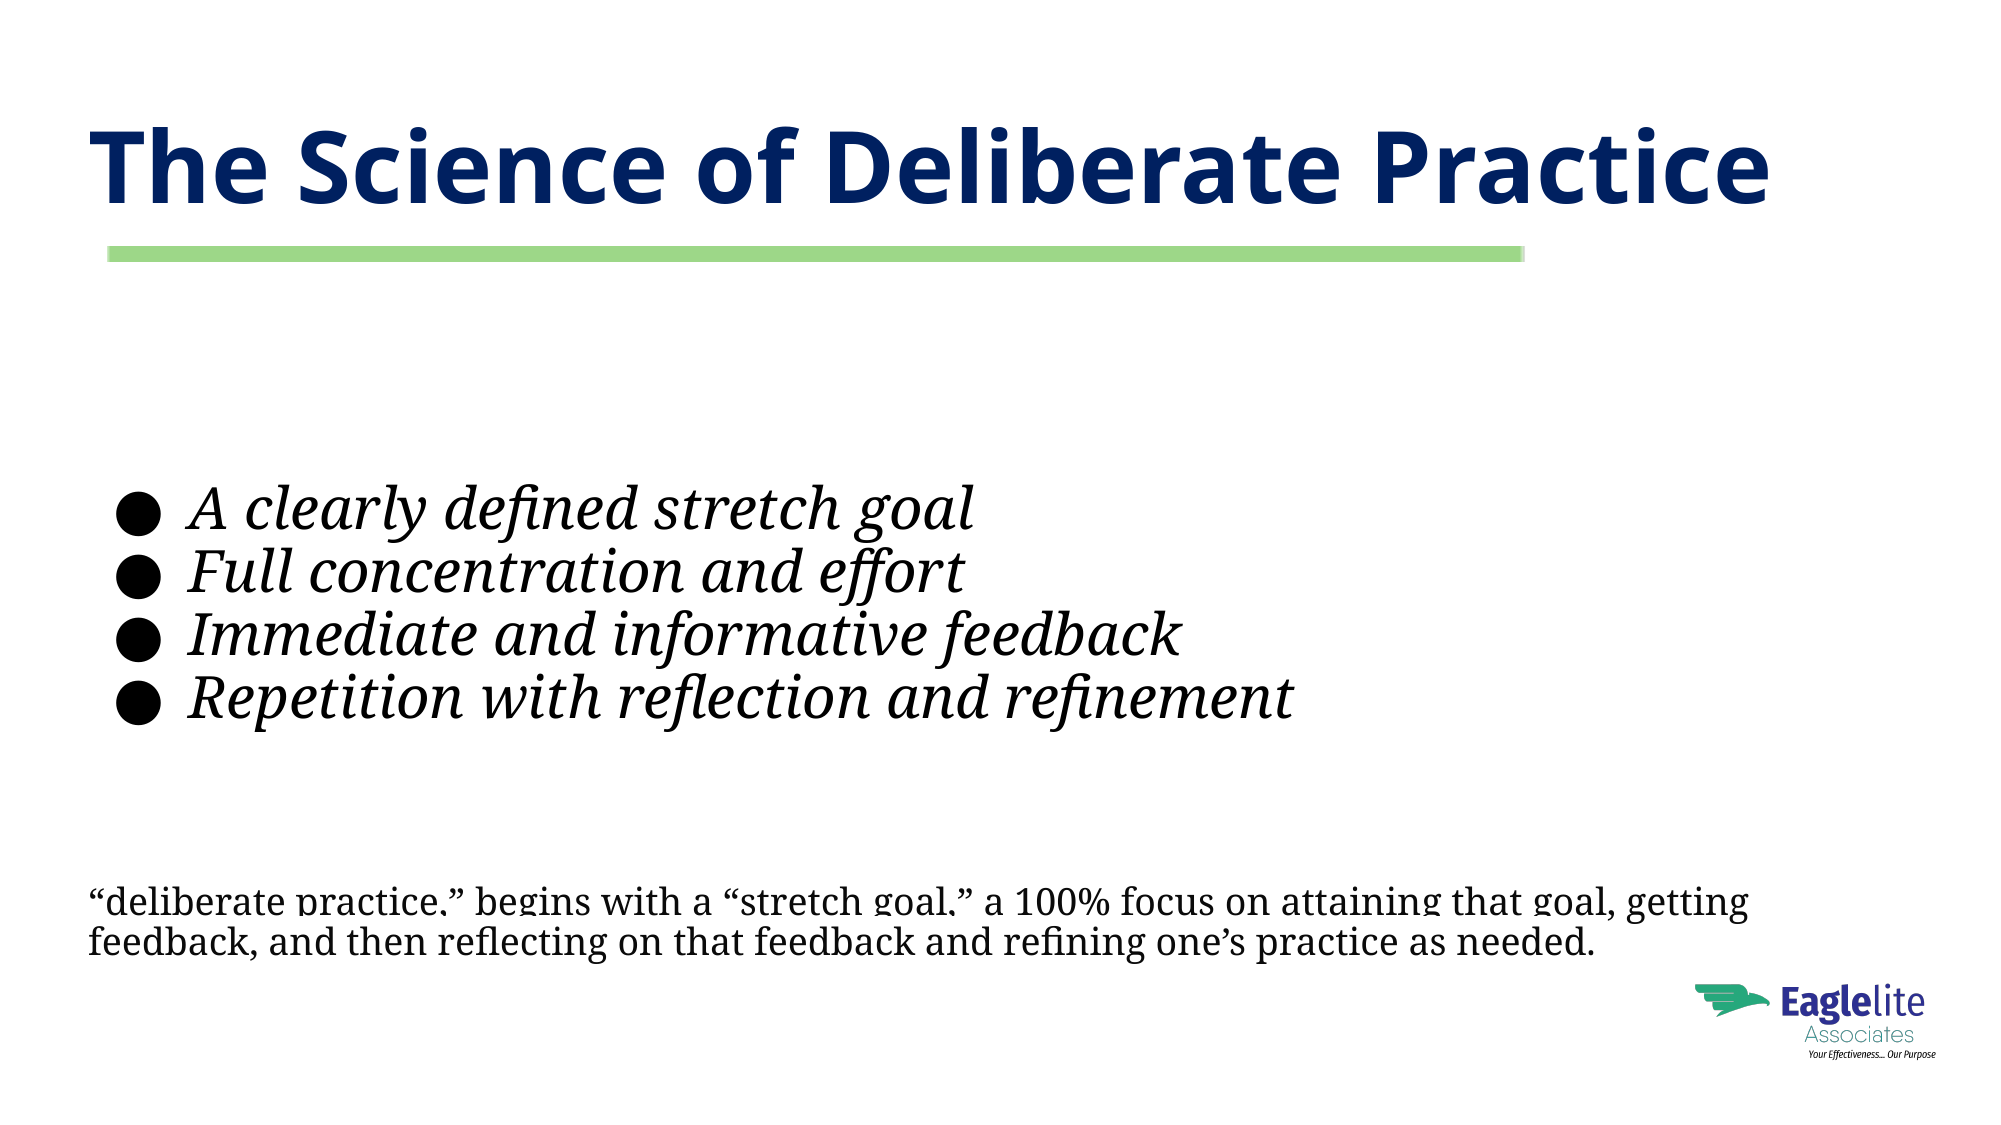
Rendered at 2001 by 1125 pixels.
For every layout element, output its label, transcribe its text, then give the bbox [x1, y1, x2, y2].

list A clearly defined stretch goal Full concentration and effort Immediate and informative feedback Repetition with reflection and refinement “deliberate practice,” begins with a “stretch goal,” a 100% focus on attaining that goal, getting feedback, and then reflecting on that feedback and refining one’s practice as needed. [68, 459, 1932, 1000]
picture [1654, 946, 1965, 1099]
picture [107, 246, 1531, 262]
title The Science of Deliberate Practice [68, 97, 1932, 223]
